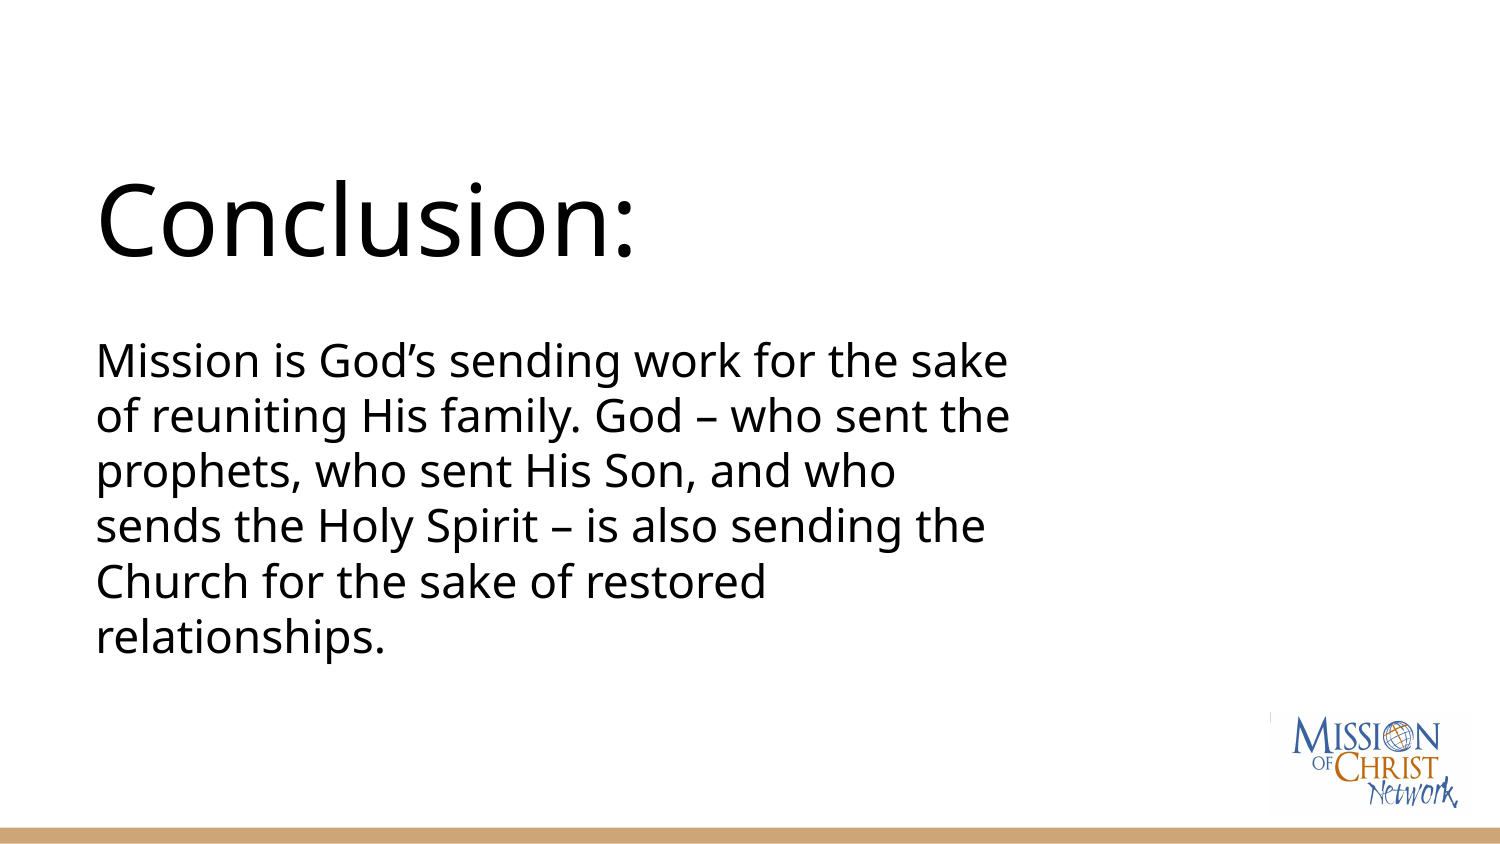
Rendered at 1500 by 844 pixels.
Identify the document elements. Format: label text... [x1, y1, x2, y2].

picture [1270, 712, 1473, 816]
title Conclusion: Mission is God’s sending work for the sake of reuniting His family. God – who sent the prophets, who sent His Son, and who sends the Holy Spirit – is also sending the Church for the sake of restored relationships. [80, 73, 1045, 745]
